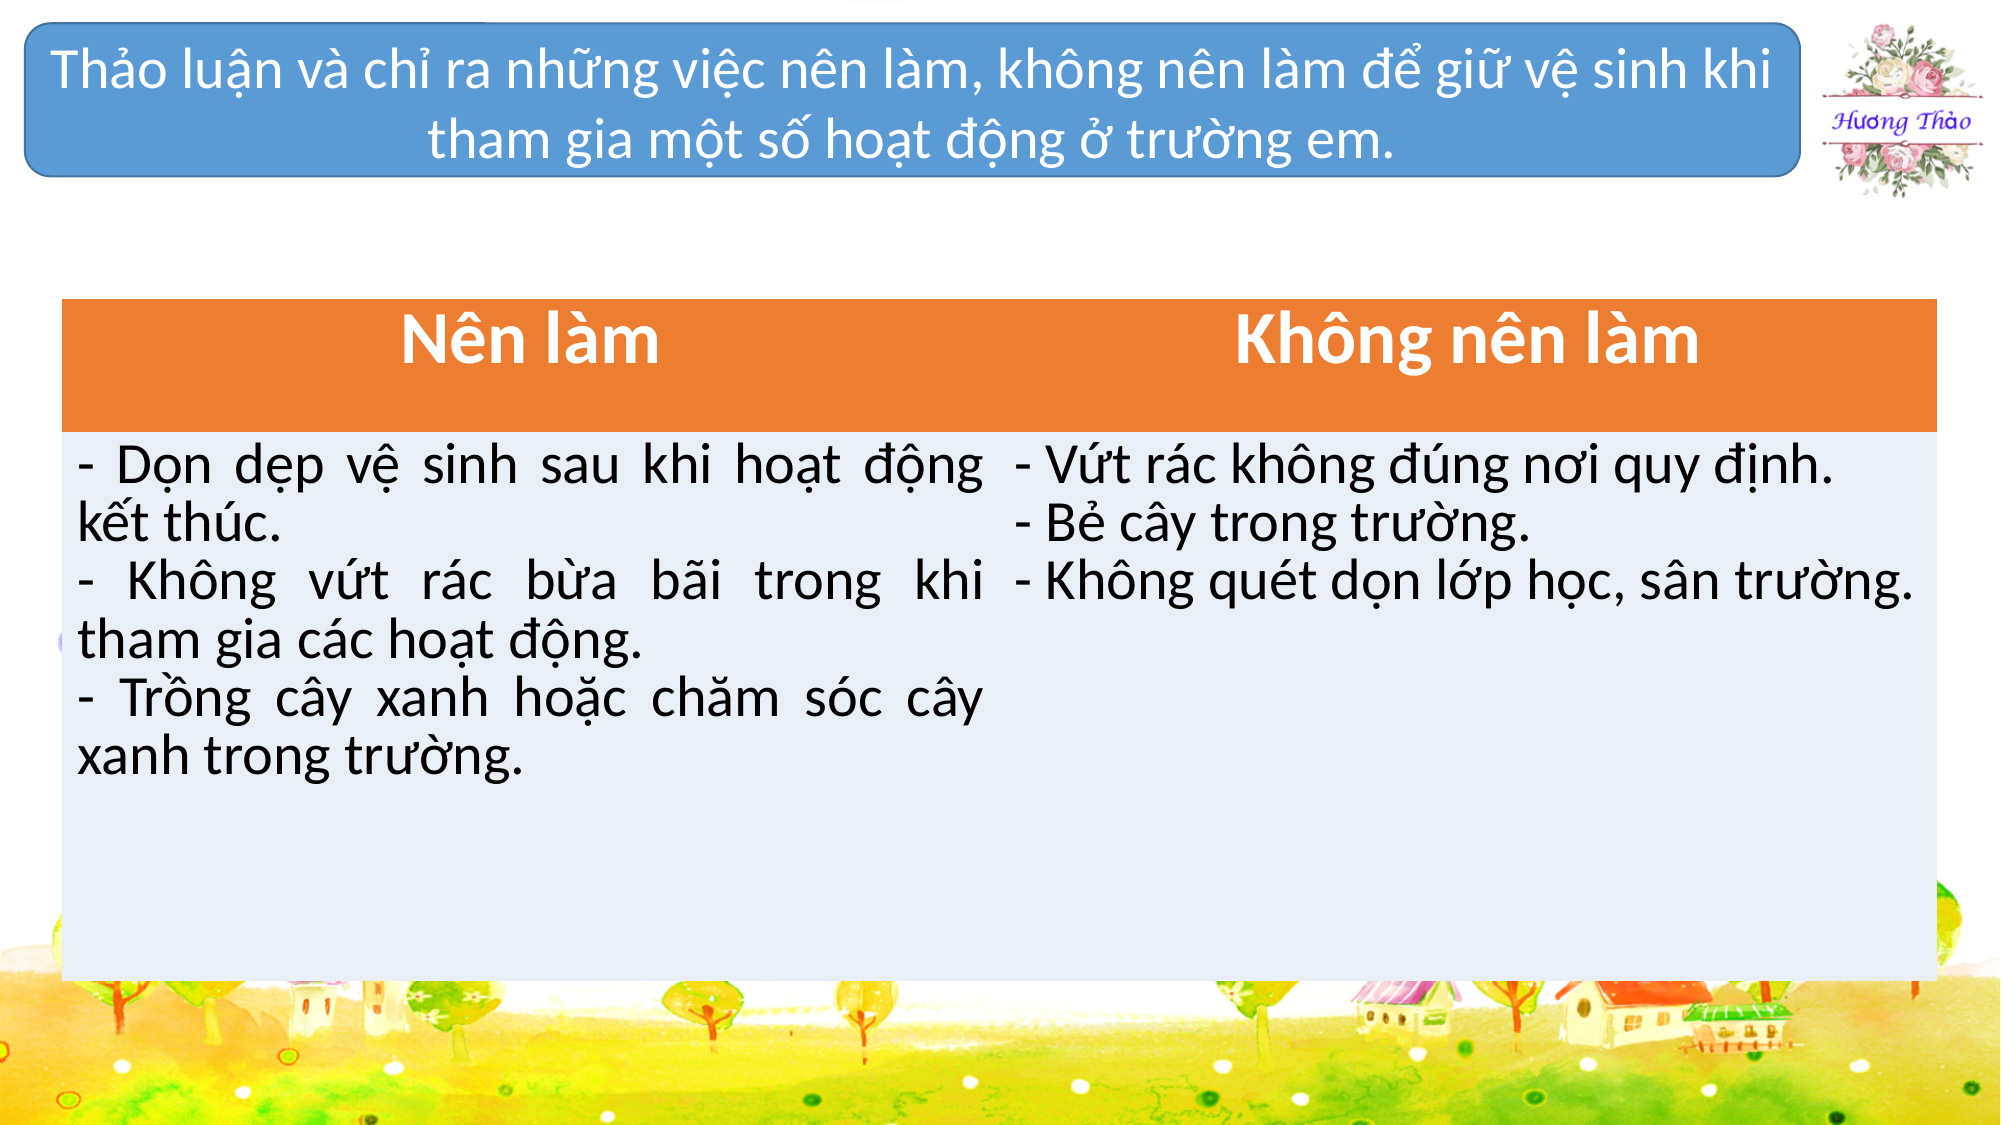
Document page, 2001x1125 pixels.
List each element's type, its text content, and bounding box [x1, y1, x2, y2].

table_header Không nên làm [1000, 299, 1937, 432]
table_cell - Vứt rác không đúng nơi quy định. - Bẻ cây trong trường. - Không quét dọn lớp học, sân trường. [1000, 432, 1937, 981]
table_cell - Dọn dẹp vệ sinh sau khi hoạt động kết thúc. - Không vứt rác bừa bãi trong khi tham gia các hoạt động. - Trồng cây xanh hoặc chăm sóc cây xanh trong trường. [62, 432, 1000, 981]
table_header Nên làm [62, 299, 1000, 432]
text_box Thảo luận và chỉ ra những việc nên làm, không nên làm để giữ vệ sinh khi tham gia một số hoạt động ở trường em. [23, 22, 1801, 178]
picture [0, 0, 2001, 1125]
